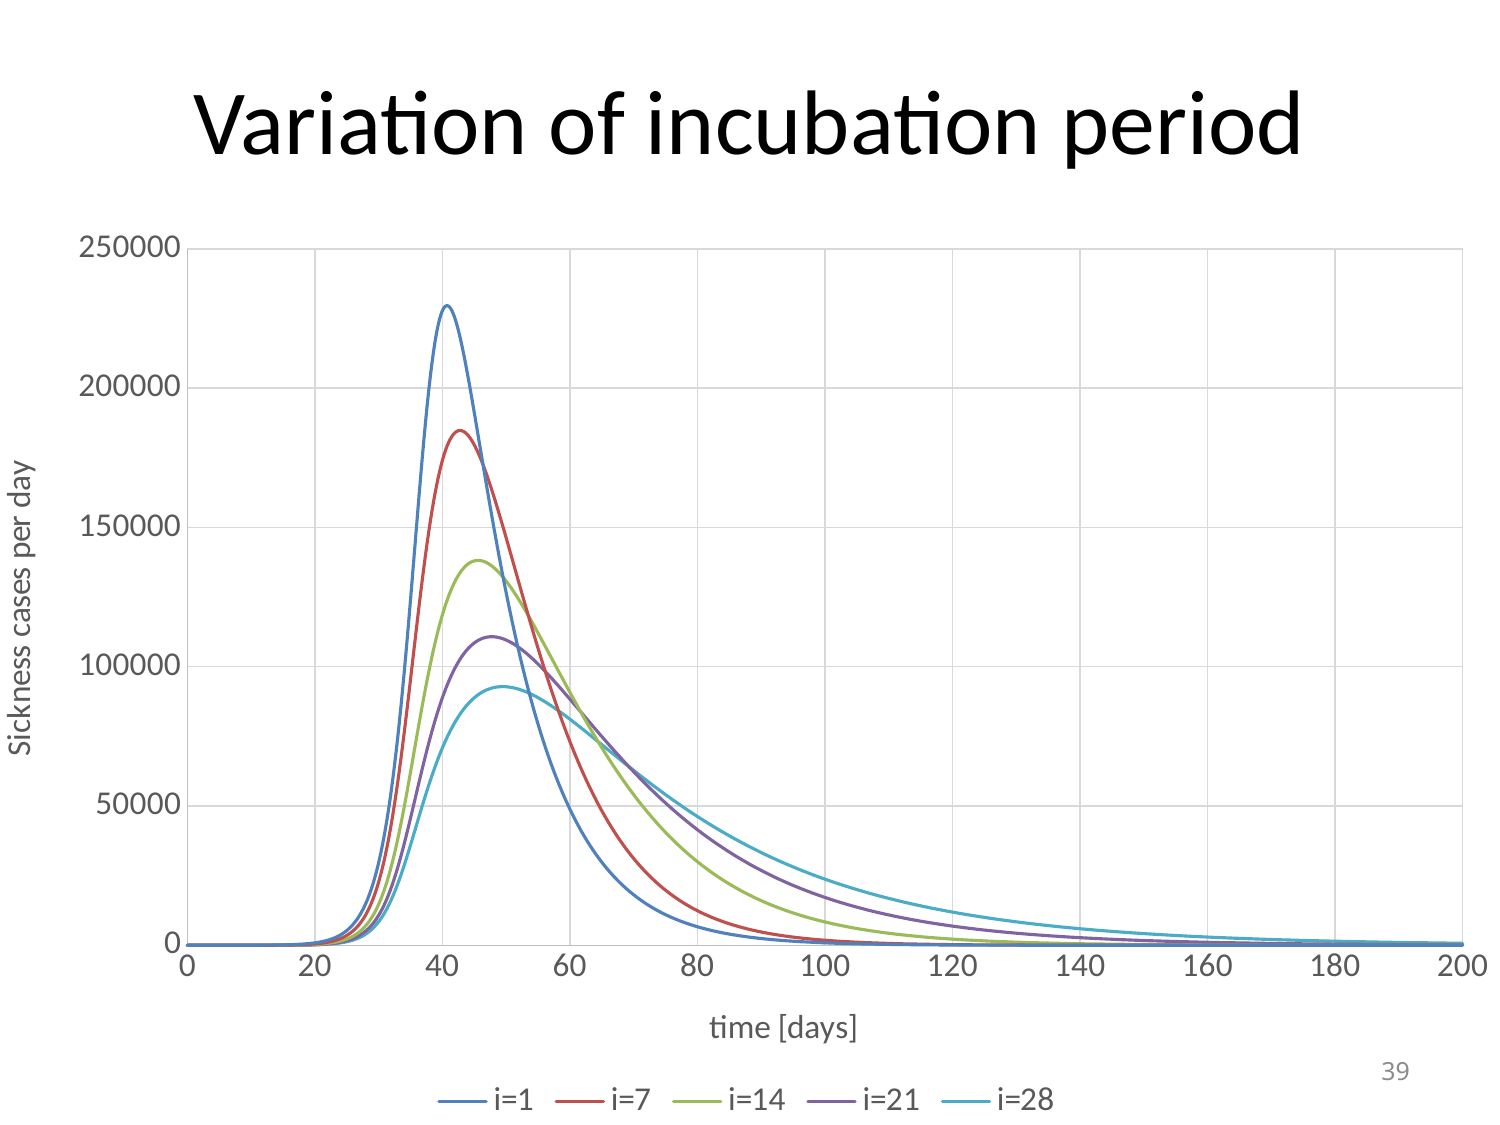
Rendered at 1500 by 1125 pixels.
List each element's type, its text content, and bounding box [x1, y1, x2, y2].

title Variation of incubation period [0, 0, 1500, 174]
chart [0, 174, 1500, 1125]
